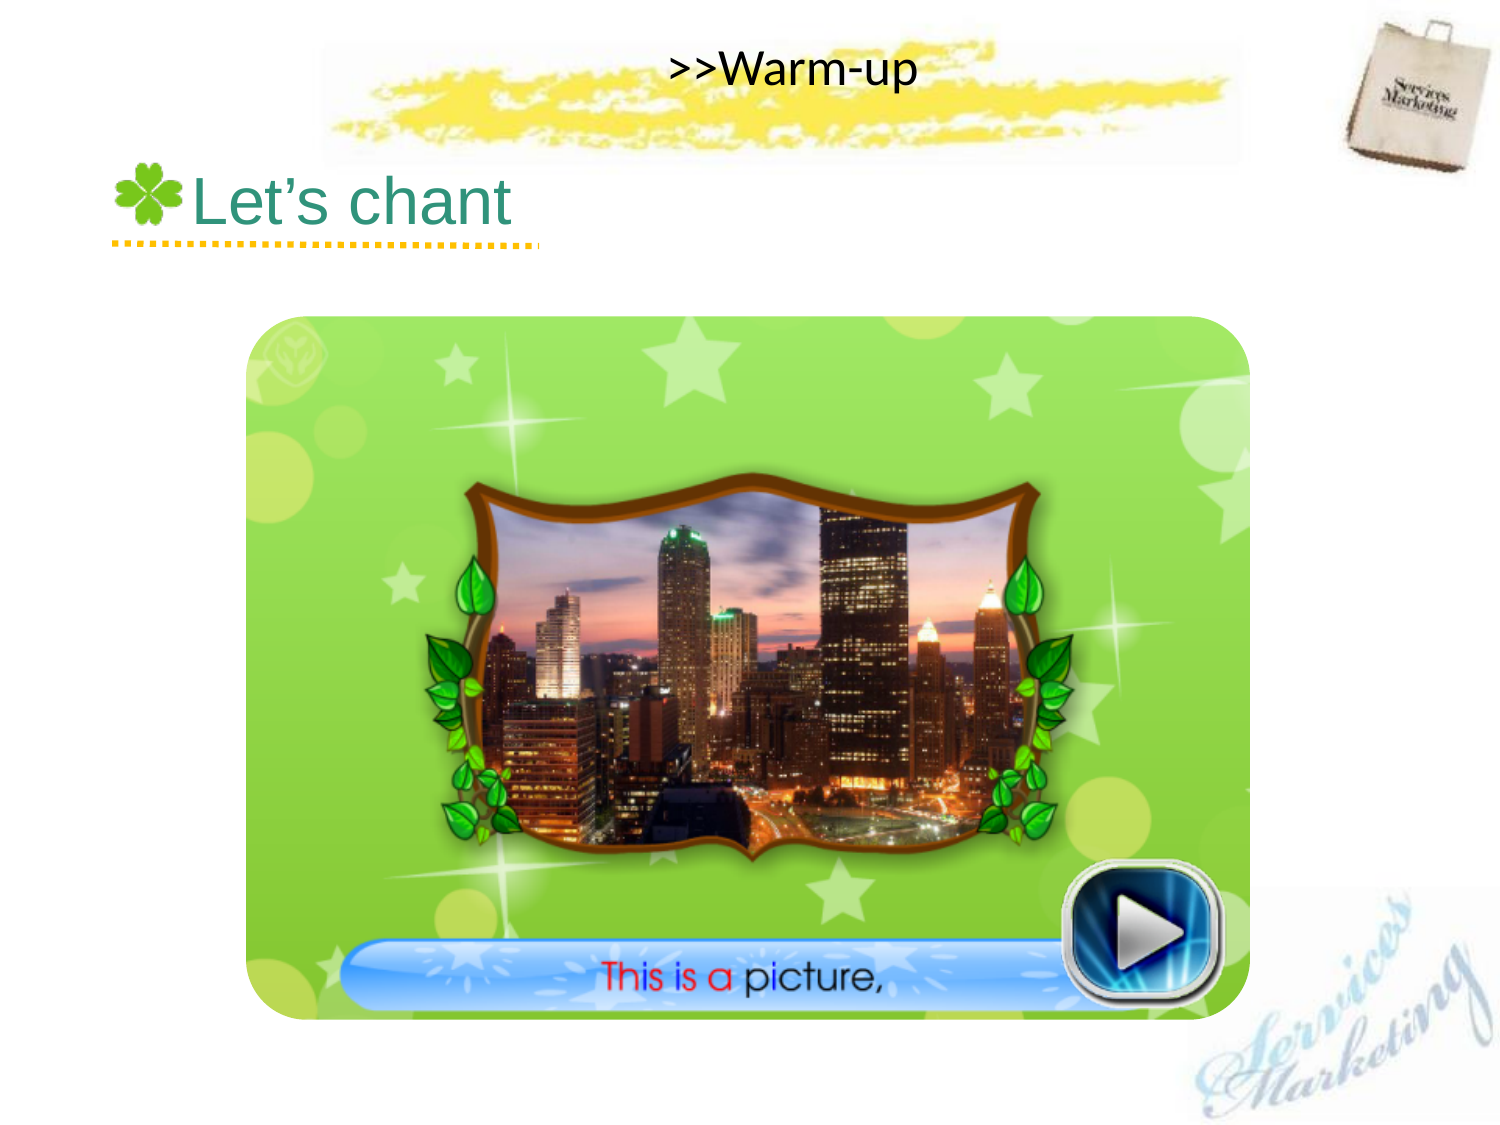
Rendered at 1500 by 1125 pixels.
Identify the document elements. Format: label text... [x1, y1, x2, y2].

text_box Let’s chant [162, 142, 633, 205]
picture [0, 0, 1500, 1125]
title >>Warm-up [112, 25, 1473, 104]
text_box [111, 243, 540, 247]
